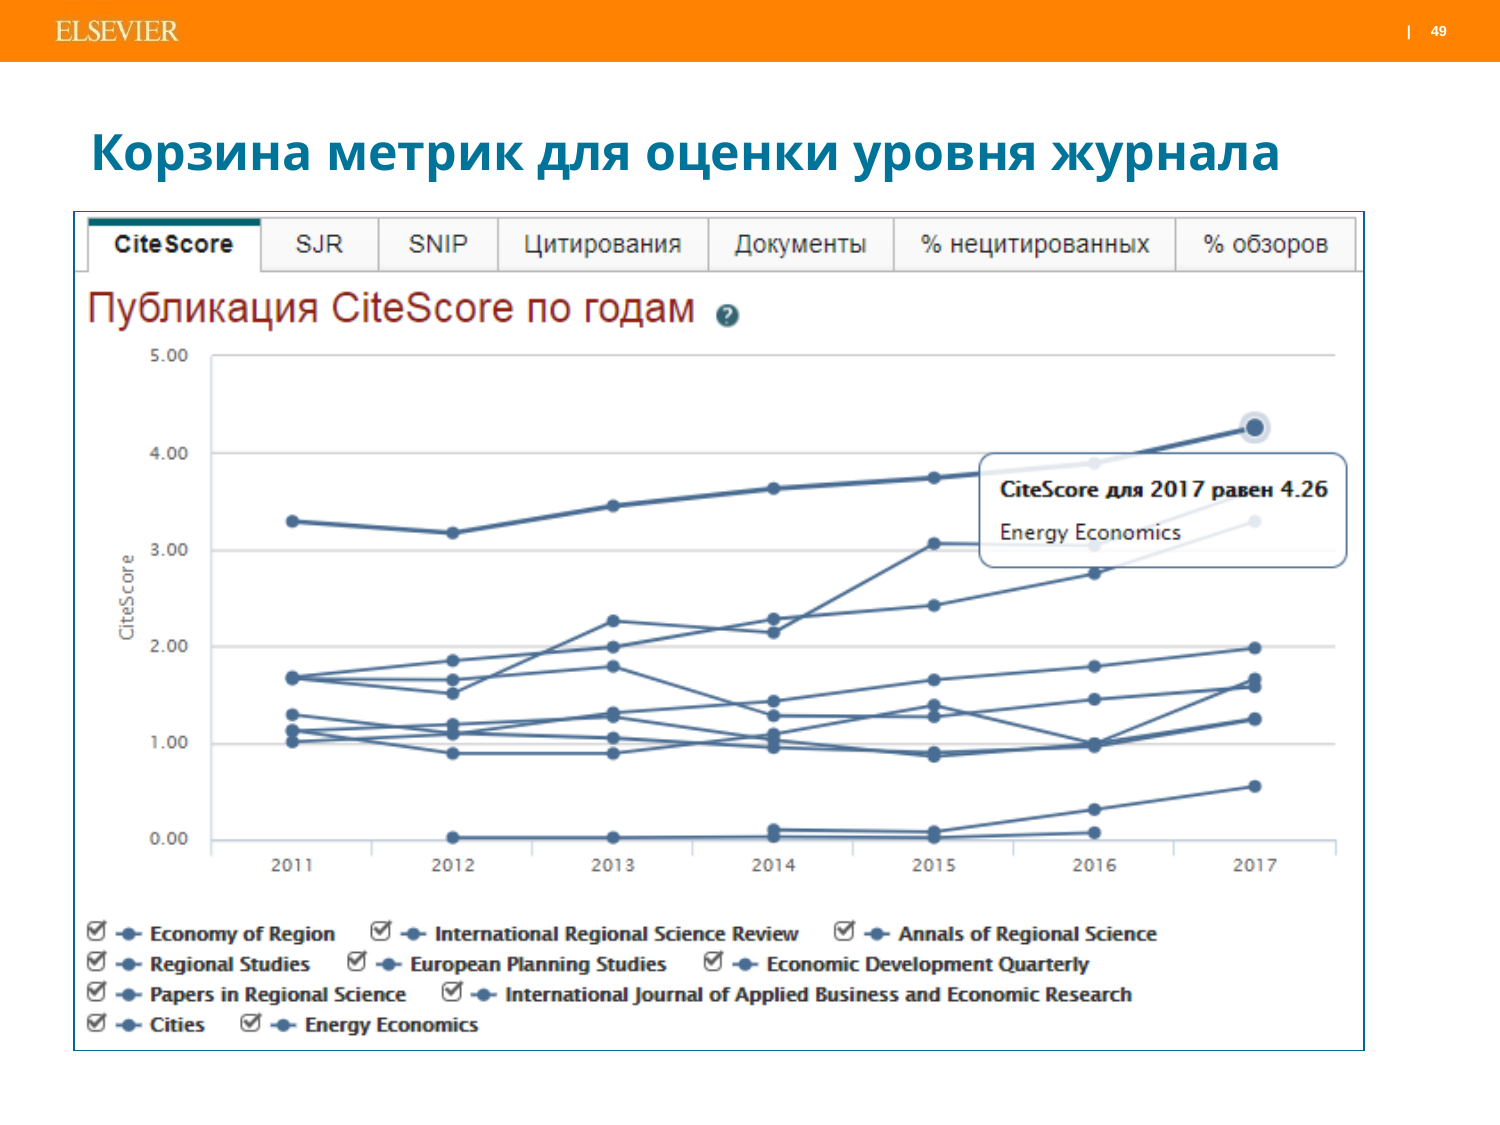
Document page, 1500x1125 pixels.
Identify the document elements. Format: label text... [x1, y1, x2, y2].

picture [76, 213, 1362, 1049]
title Корзина метрик для оценки уровня журнала [75, 115, 1427, 185]
picture [0, 0, 1500, 62]
